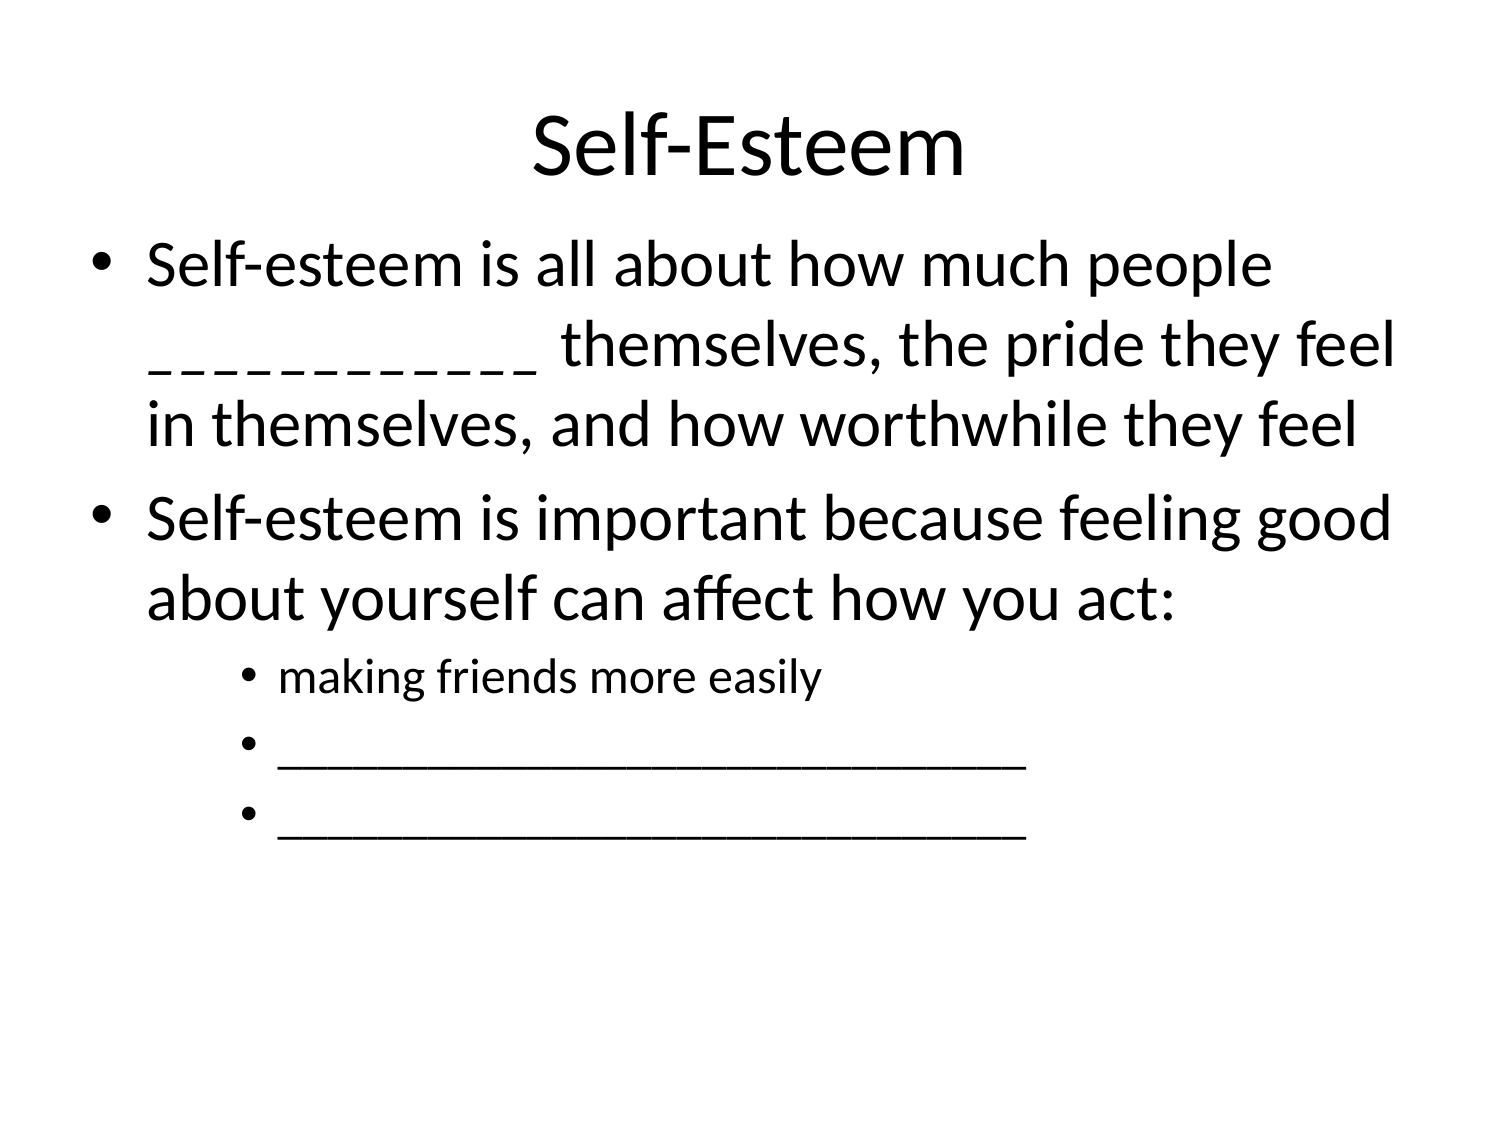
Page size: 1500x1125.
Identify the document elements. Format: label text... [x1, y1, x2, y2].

list Self-esteem is all about how much people ____________ themselves, the pride they feel in themselves, and how worthwhile they feel Self-esteem is important because feeling good about yourself can affect how you act: making friends more easily ______________________________ ______________________________ [75, 212, 1425, 1050]
title Self-Esteem [75, 45, 1425, 212]
